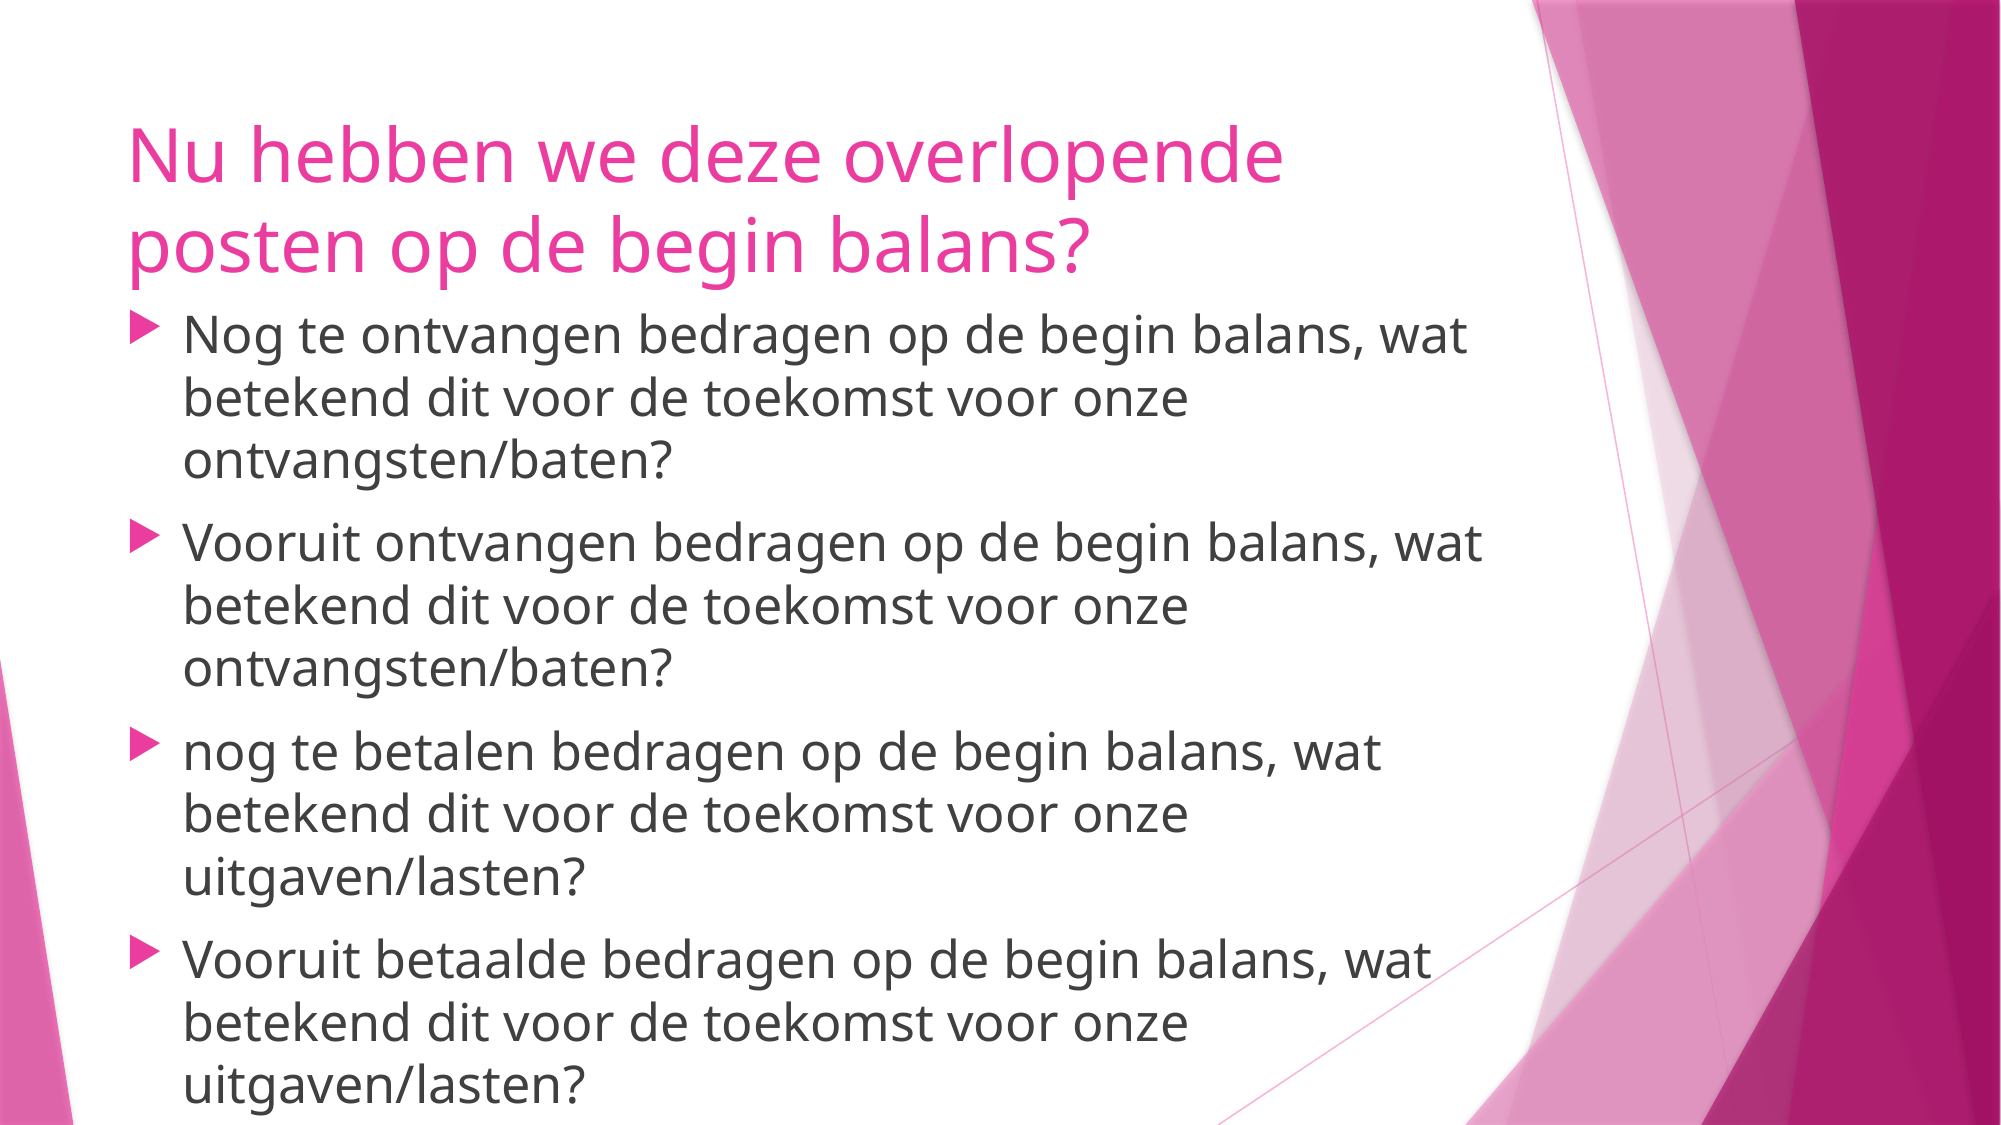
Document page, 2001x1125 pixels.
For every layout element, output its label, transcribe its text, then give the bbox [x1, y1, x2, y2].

title Nu hebben we deze overlopende posten op de begin balans? [111, 99, 1522, 294]
list Nog te ontvangen bedragen op de begin balans, wat betekend dit voor de toekomst voor onze ontvangsten/baten? Vooruit ontvangen bedragen op de begin balans, wat betekend dit voor de toekomst voor onze ontvangsten/baten? nog te betalen bedragen op de begin balans, wat betekend dit voor de toekomst voor onze uitgaven/lasten? Vooruit betaalde bedragen op de begin balans, wat betekend dit voor de toekomst voor onze uitgaven/lasten? [111, 294, 1522, 992]
